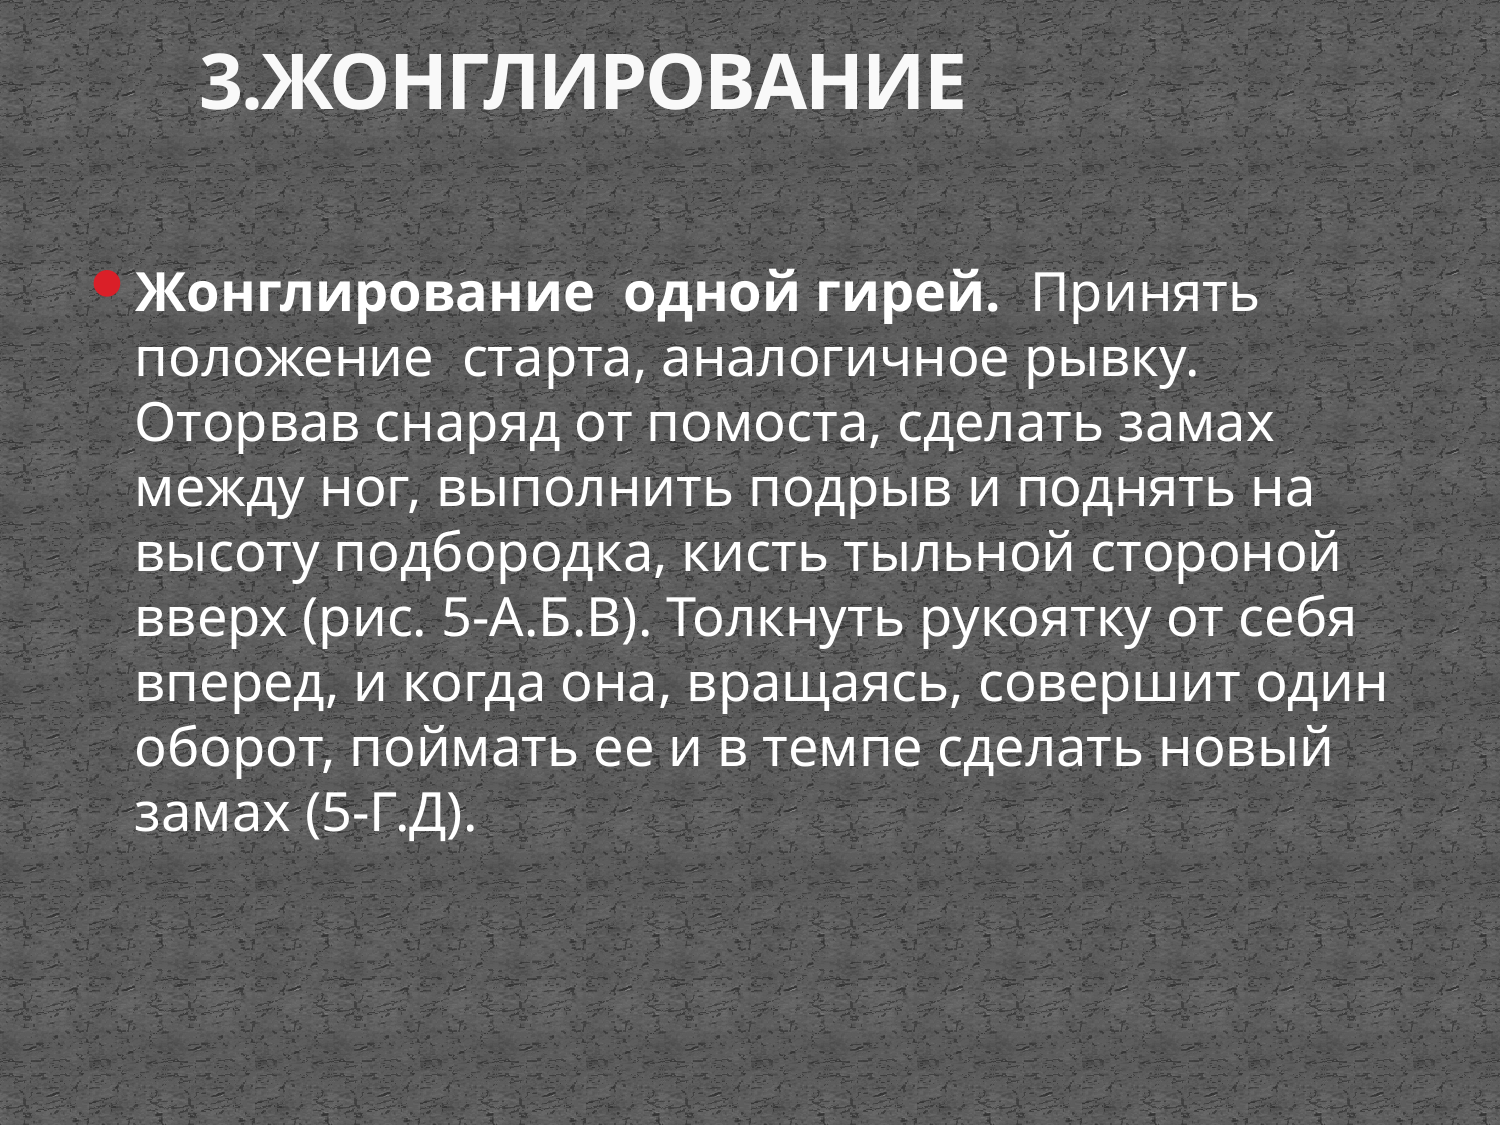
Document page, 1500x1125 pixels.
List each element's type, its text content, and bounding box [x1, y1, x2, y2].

list Жонглирование одной гирей. Принять положение старта, аналогичное рывку. Оторвав снаряд от помоста, сделать замах между ног, выполнить подрыв и поднять на высоту подбородка, кисть тыльной стороной вверх (рис. 5-А.Б.В). Толкнуть рукоятку от себя вперед, и когда она, вращаясь, совершит один оборот, поймать ее и в темпе сделать новый замах (5-Г.Д). [75, 249, 1425, 1000]
title 3.ЖОНГЛИРОВАНИЕ [74, 24, 1425, 225]
